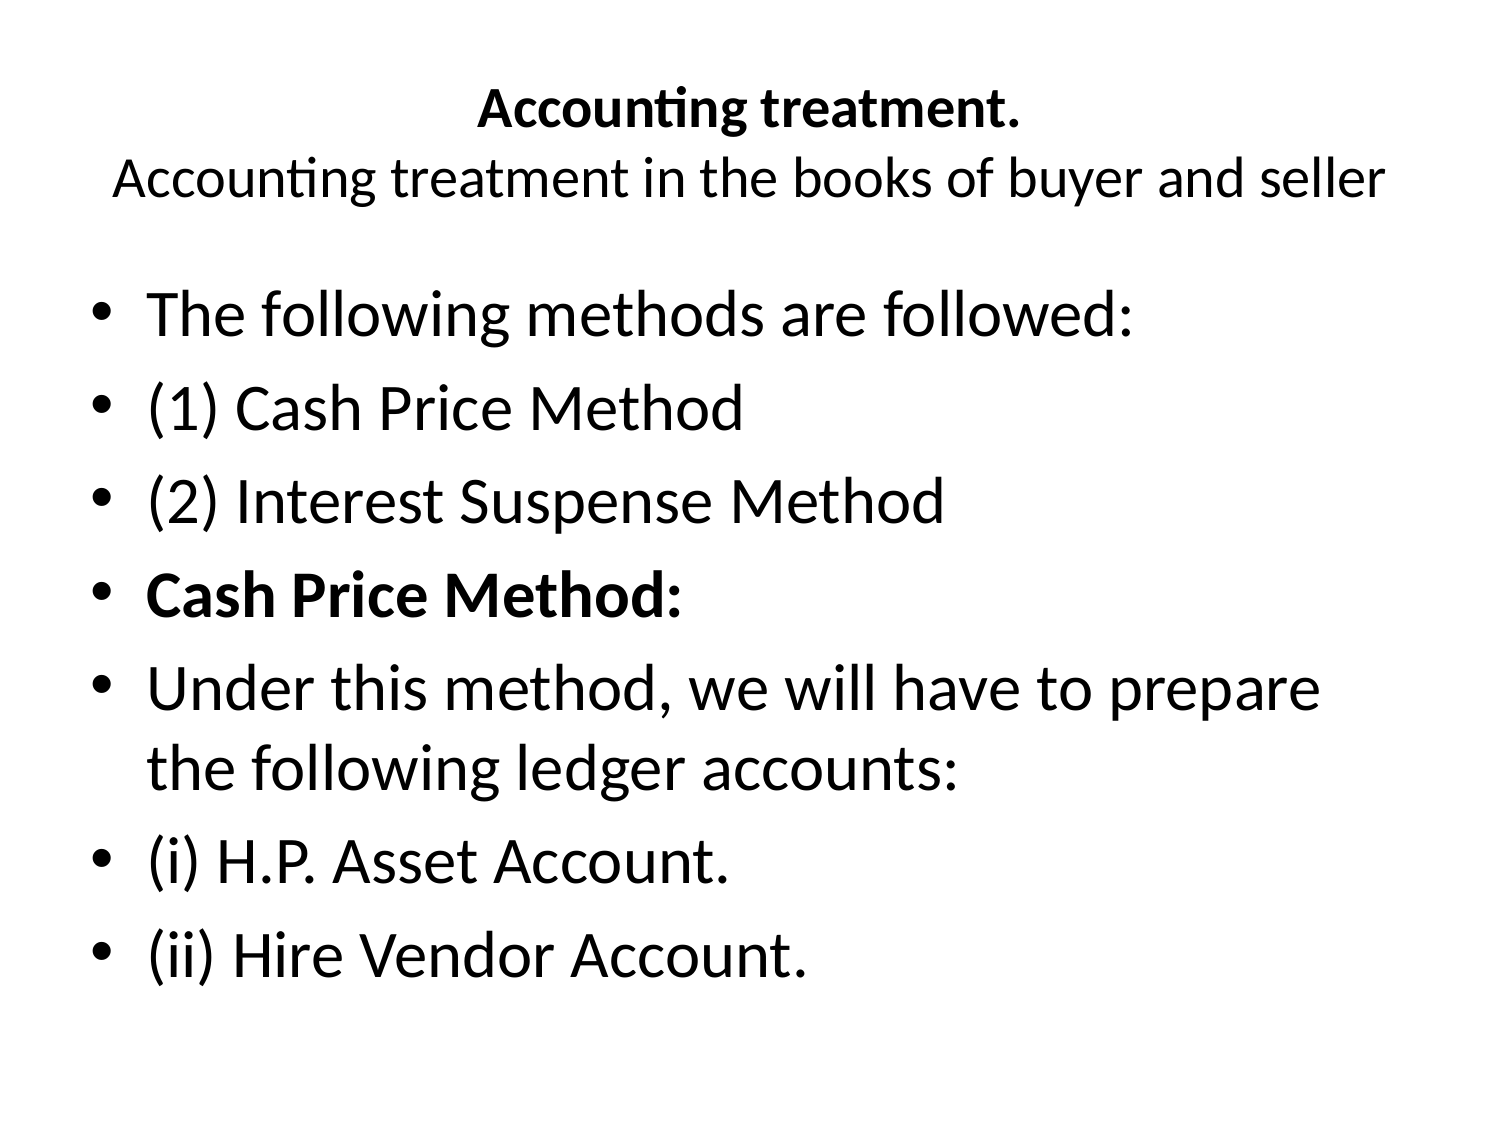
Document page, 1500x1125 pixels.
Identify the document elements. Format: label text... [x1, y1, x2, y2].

list The following methods are followed: (1) Cash Price Method (2) Interest Suspense Method Cash Price Method: Under this method, we will have to prepare the following ledger accounts: (i) H.P. Asset Account. (ii) Hire Vendor Account. [75, 262, 1425, 1005]
title Accounting treatment. Accounting treatment in the books of buyer and seller [75, 45, 1425, 233]
